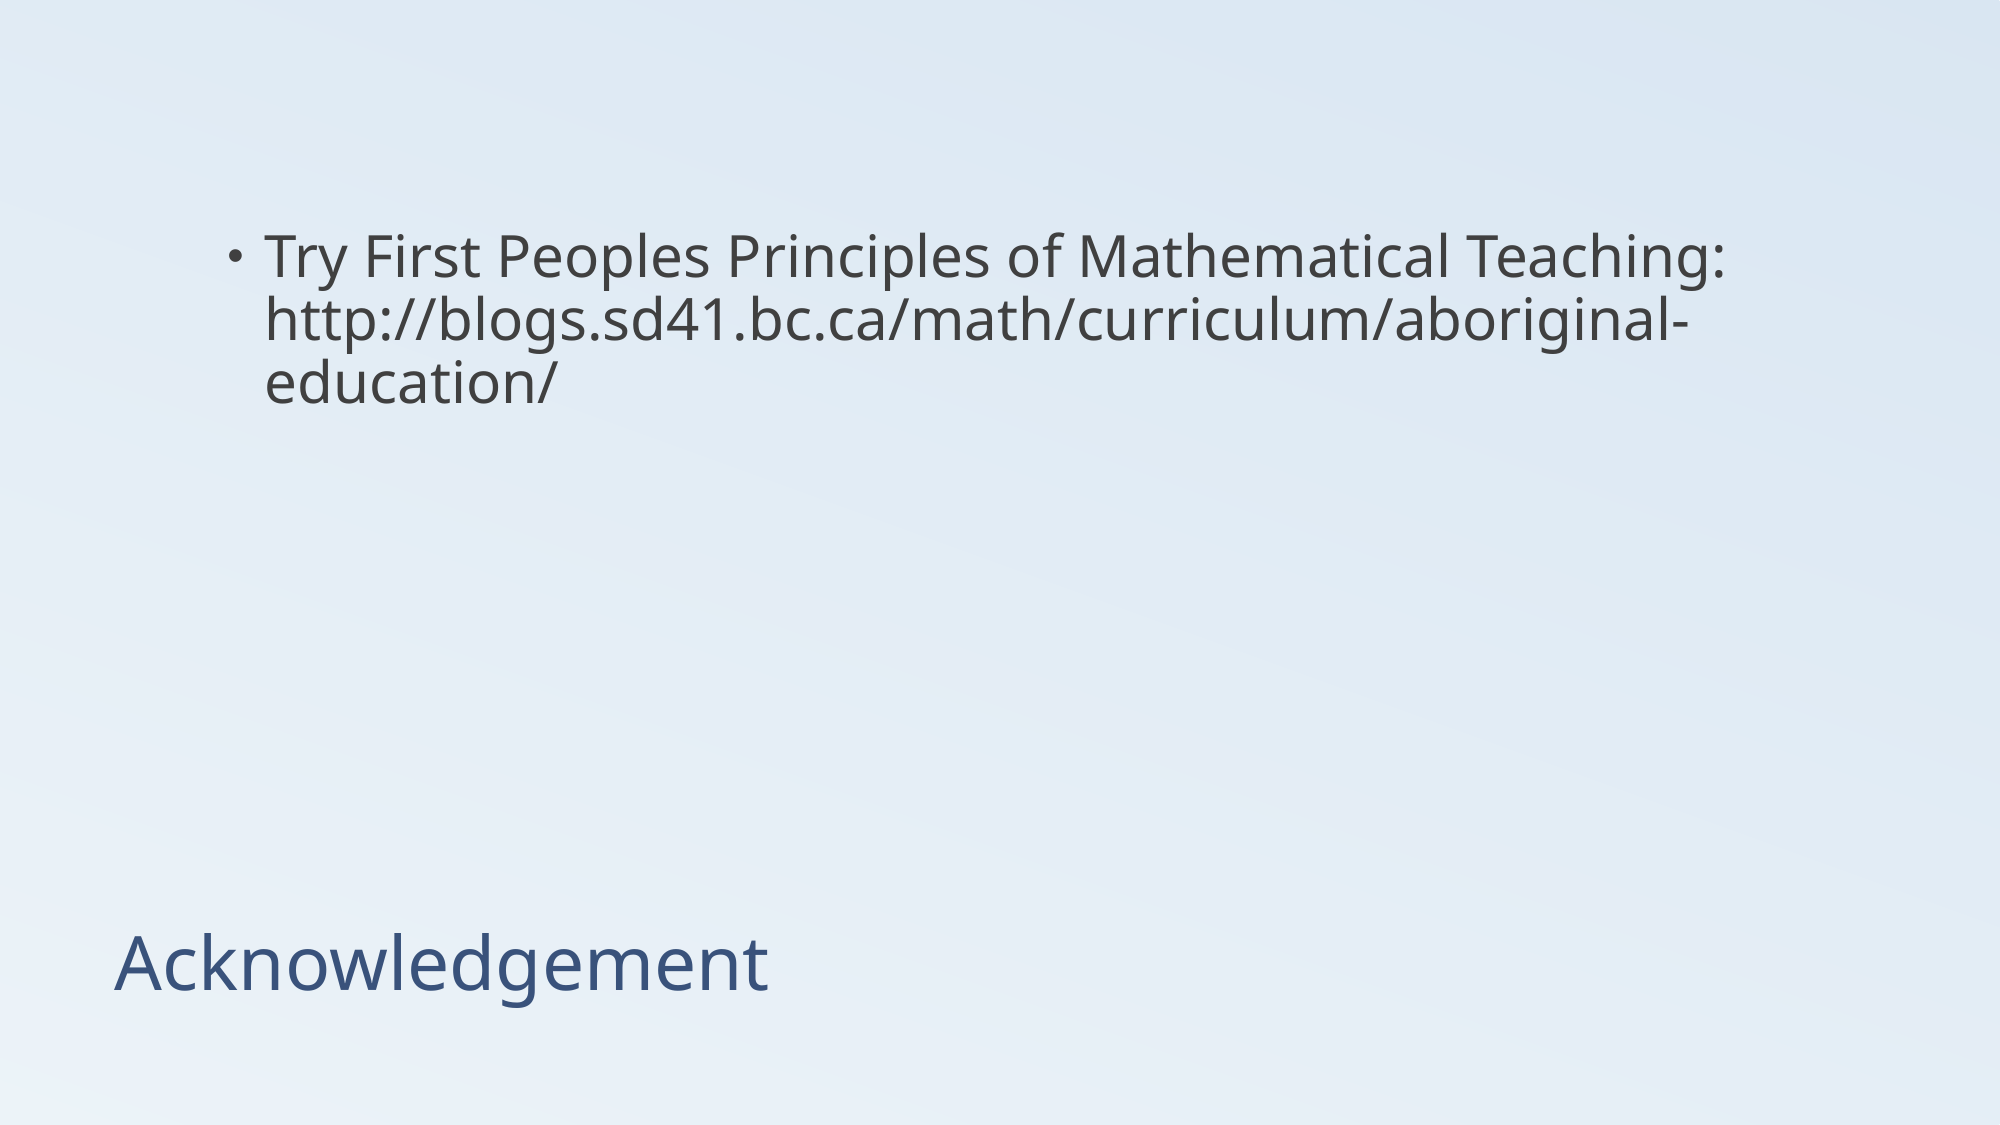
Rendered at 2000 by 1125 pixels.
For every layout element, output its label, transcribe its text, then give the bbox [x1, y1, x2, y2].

title Acknowledgement [99, 837, 1900, 1013]
list Try First Peoples Principles of Mathematical Teaching: http://blogs.sd41.bc.ca/math/curriculum/aboriginal-education/ [212, 112, 1900, 800]
